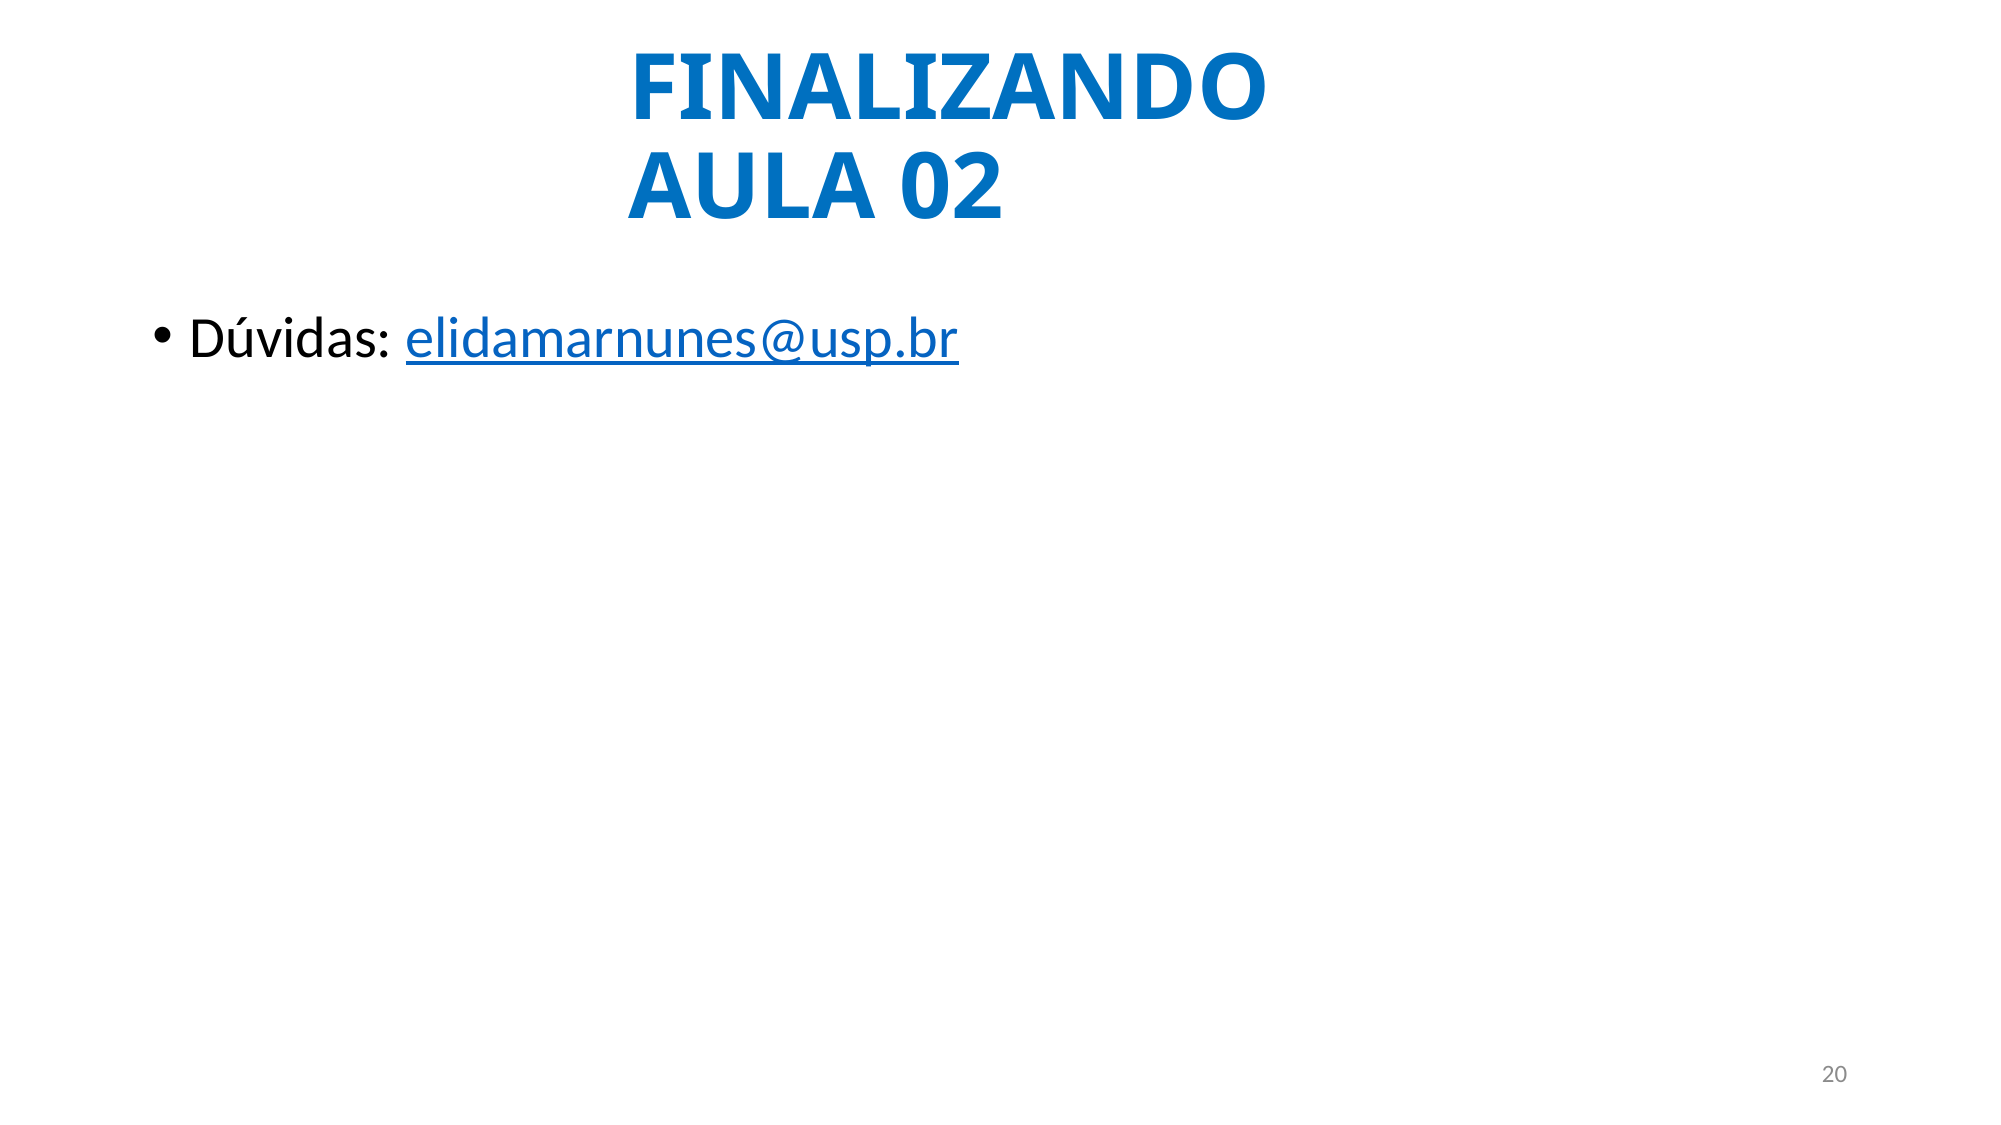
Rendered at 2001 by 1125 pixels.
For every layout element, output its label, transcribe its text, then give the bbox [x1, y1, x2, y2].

slide_number 20 [1412, 1042, 1863, 1103]
list Dúvidas: elidamarnunes@usp.br [137, 299, 1863, 437]
title FINALIZANDO AULA 02 [613, 30, 1550, 249]
